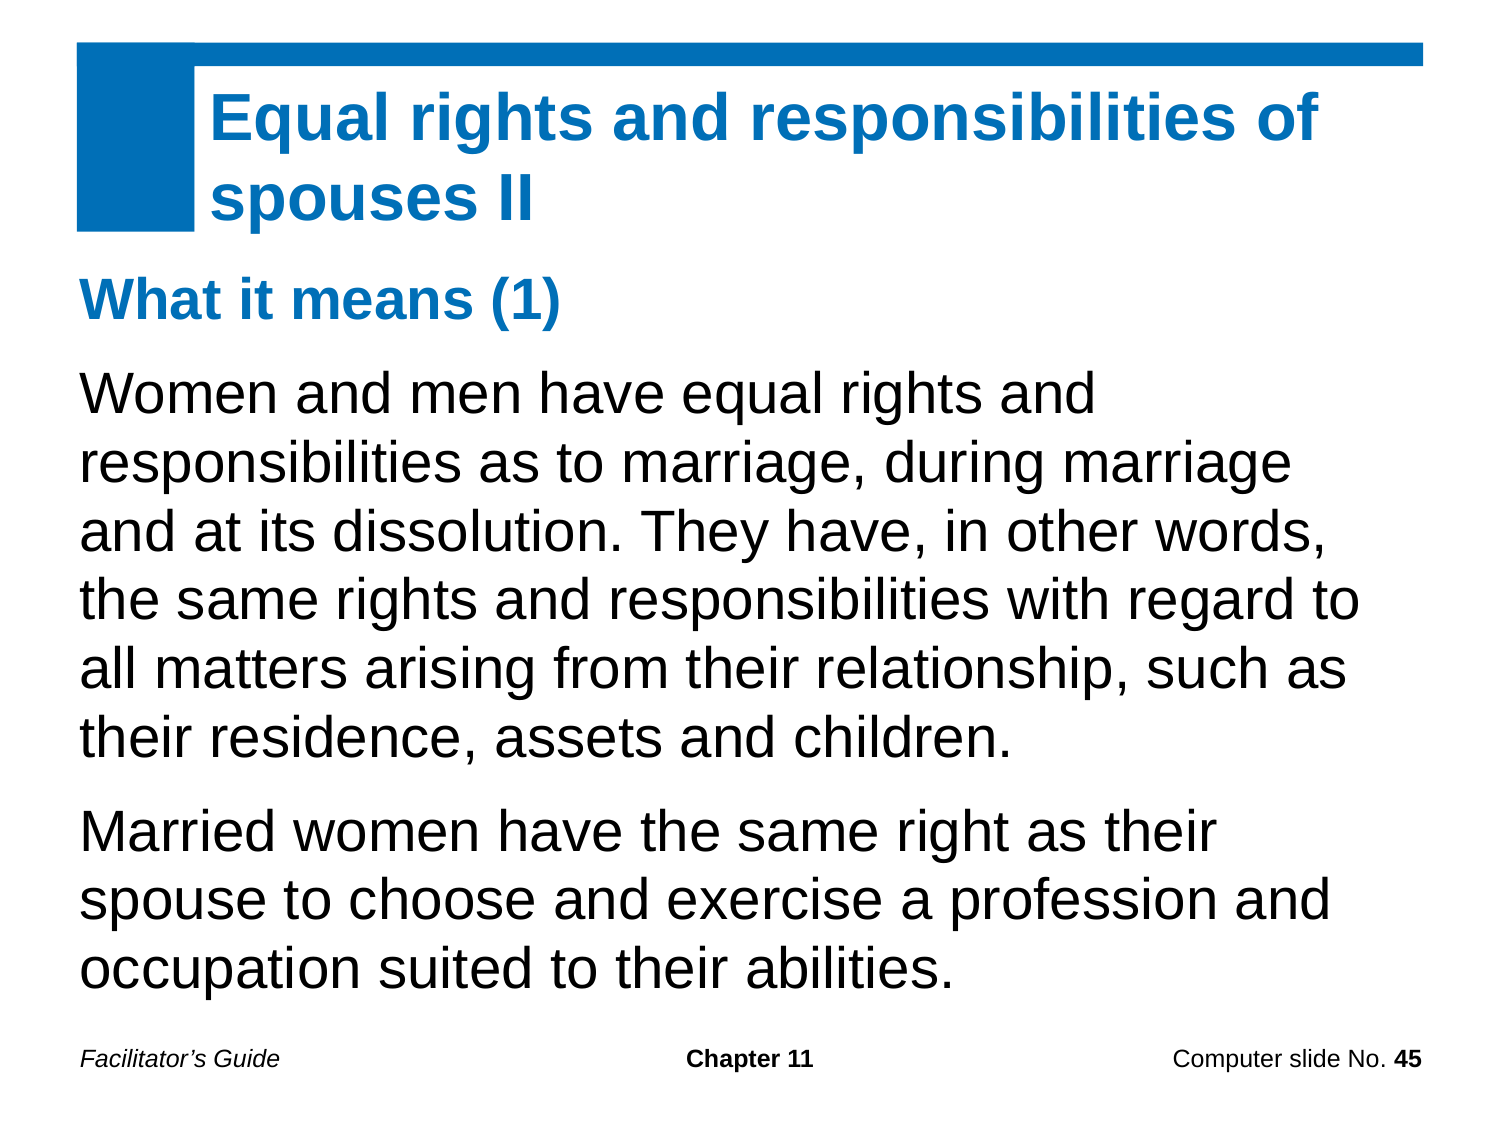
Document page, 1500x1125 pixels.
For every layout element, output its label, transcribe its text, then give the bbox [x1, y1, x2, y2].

text_box What it means (1) Women and men have equal rights and responsibilities as to marriage, during marriage and at its dissolution. They have, in other words, the same rights and responsibilities with regard to all matters arising from their relationship, such as their residence, assets and children. Married women have the same right as their spouse to choose and exercise a profession and occupation suited to their abilities. [64, 255, 1415, 1024]
footer Chapter 11 [512, 1034, 988, 1103]
slide_number Facilitator’s Guide [64, 1034, 469, 1103]
text_box Computer slide No. 45 [1055, 1034, 1437, 1103]
text_box Equal rights and responsibilities of spouses II [194, 66, 1425, 256]
